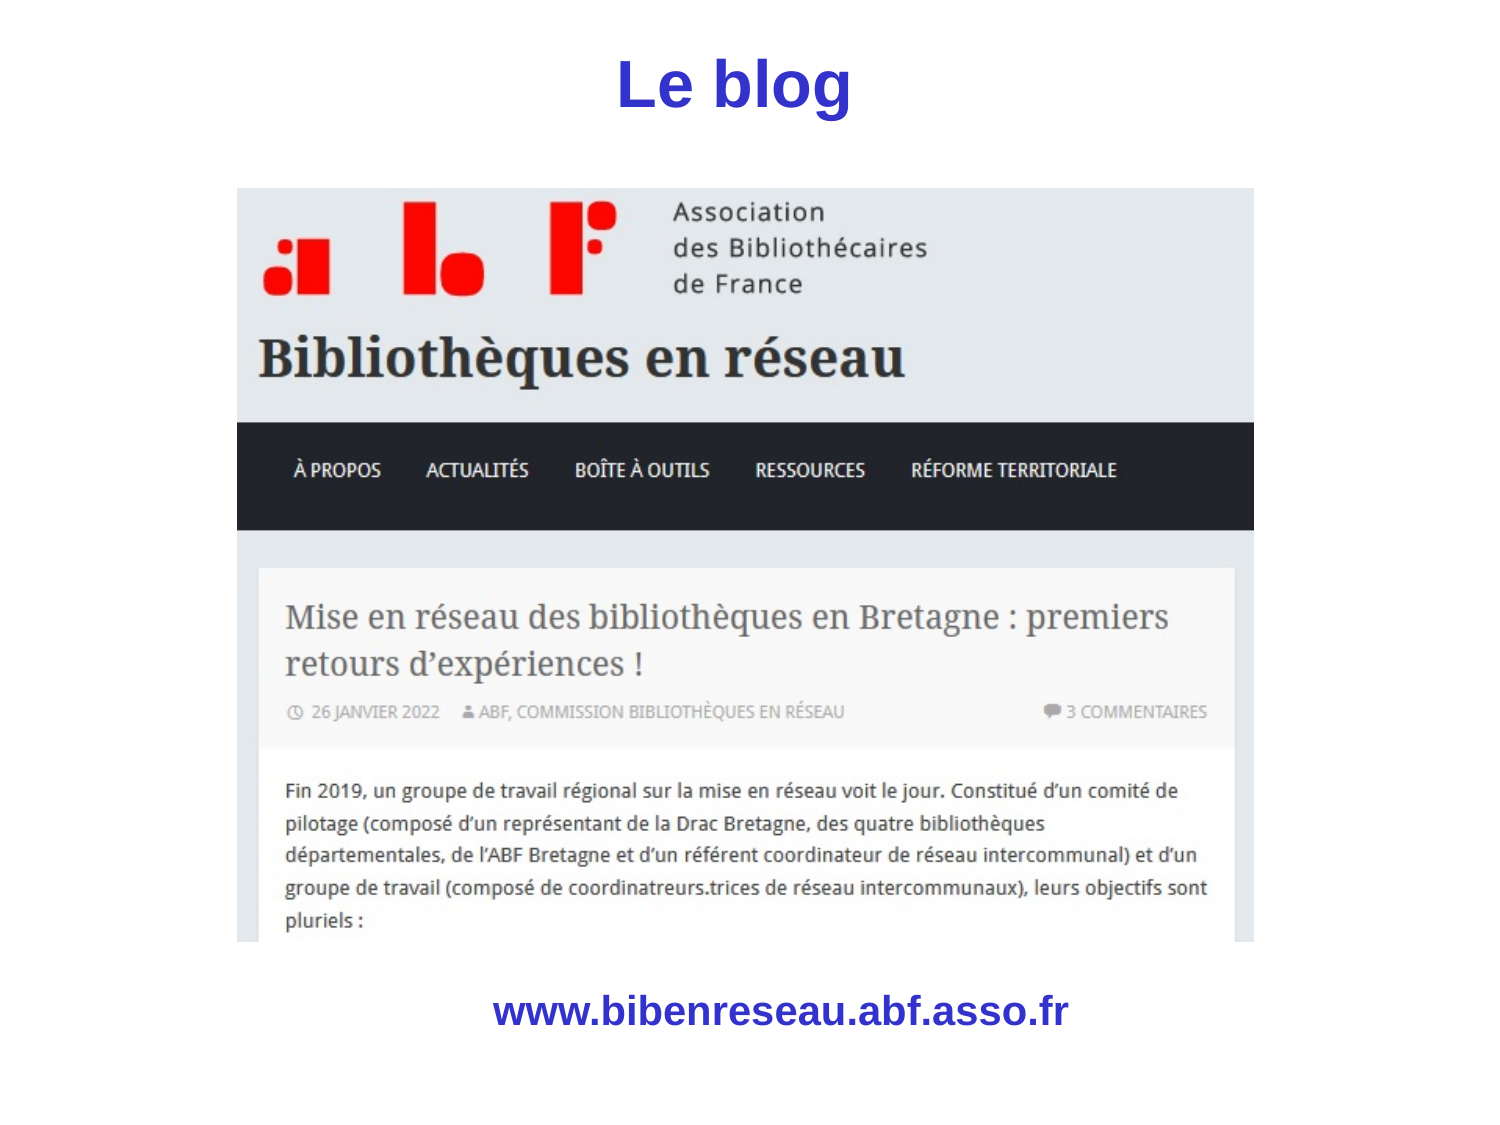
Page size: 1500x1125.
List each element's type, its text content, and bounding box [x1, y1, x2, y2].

text_box www.bibenreseau.abf.asso.fr [0, 976, 1500, 1042]
picture [237, 187, 1254, 942]
text_box Le blog [41, 0, 1429, 161]
